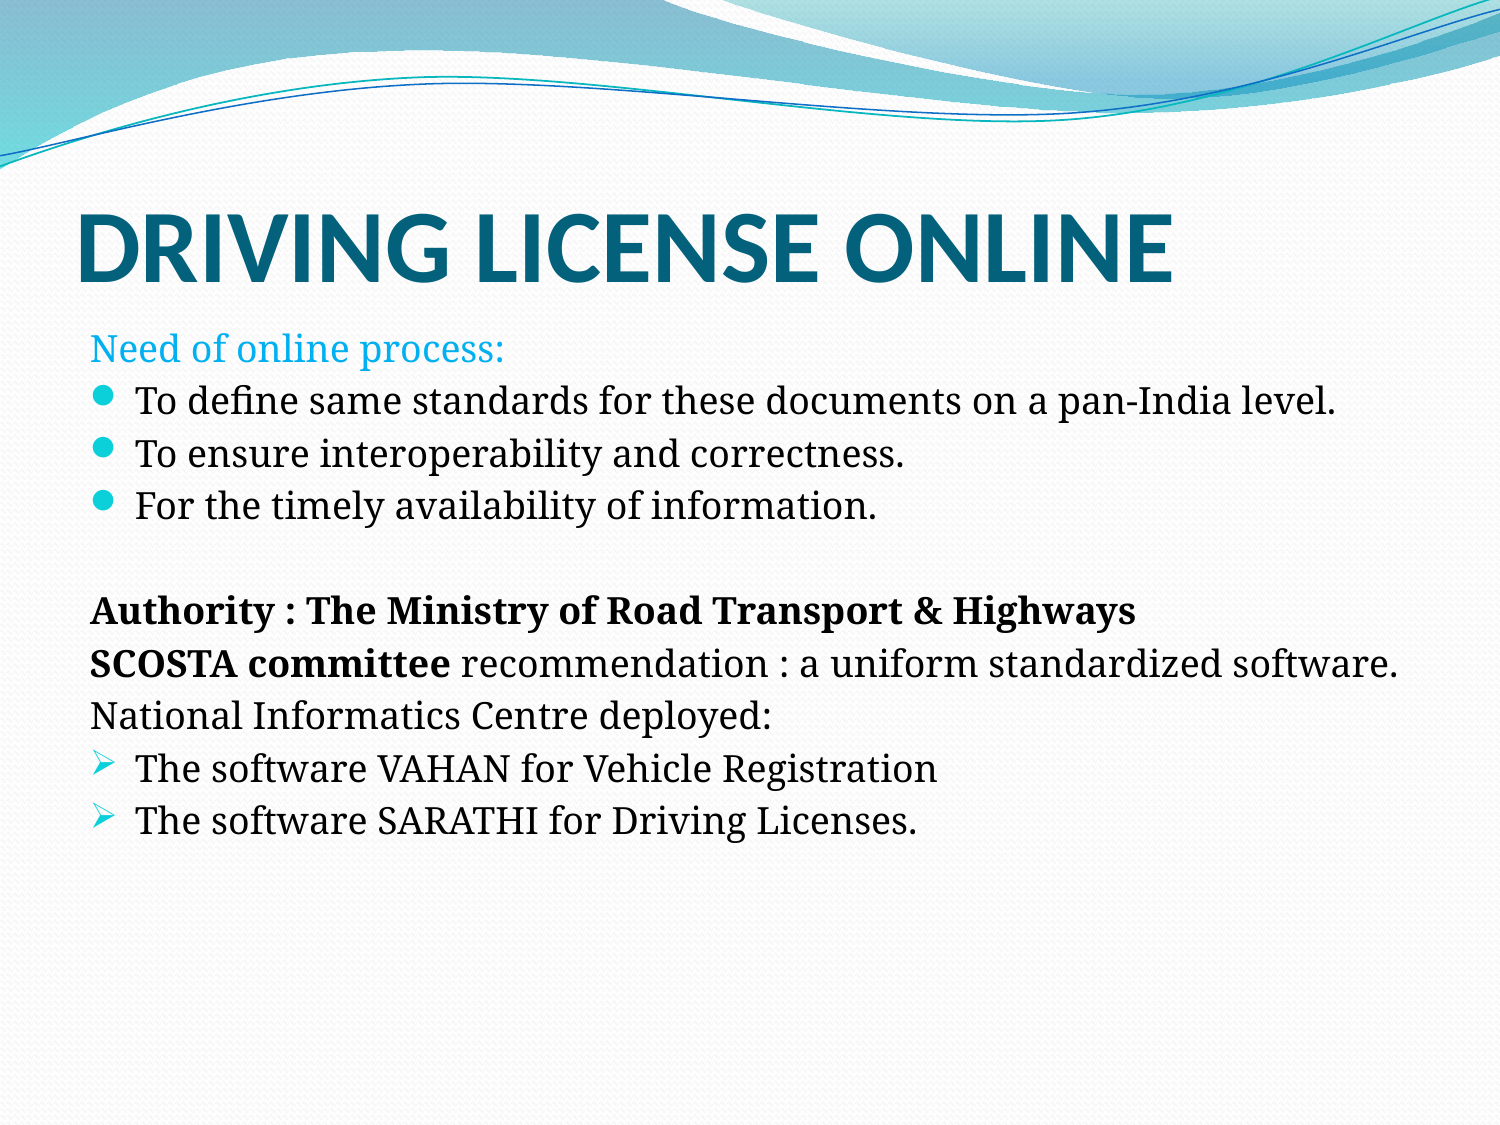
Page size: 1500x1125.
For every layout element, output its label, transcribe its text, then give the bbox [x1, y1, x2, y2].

list Need of online process: To define same standards for these documents on a pan-India level. To ensure interoperability and correctness. For the timely availability of information. Authority : The Ministry of Road Transport & Highways SCOSTA committee recommendation : a uniform standardized software. National Informatics Centre deployed: The software VAHAN for Vehicle Registration The software SARATHI for Driving Licenses. [75, 317, 1425, 1038]
title DRIVING LICENSE ONLINE [75, 115, 1425, 303]
